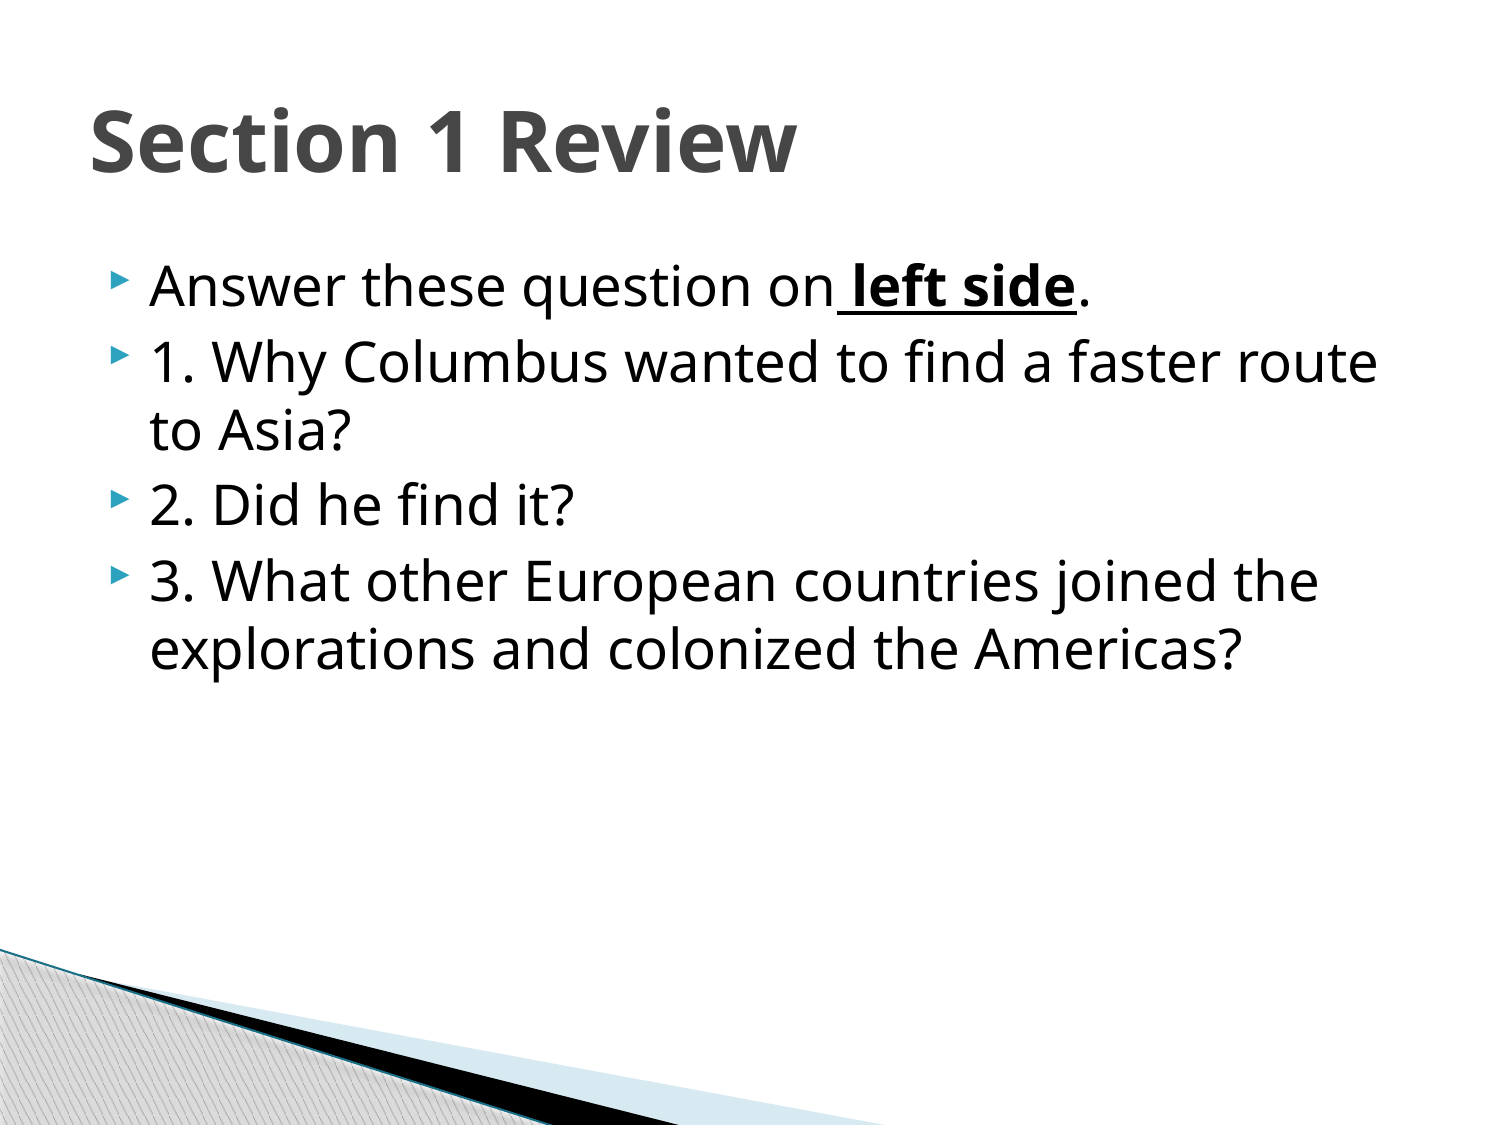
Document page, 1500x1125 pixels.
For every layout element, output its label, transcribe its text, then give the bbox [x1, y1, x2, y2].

list Answer these question on left side. 1. Why Columbus wanted to find a faster route to Asia? 2. Did he find it? 3. What other European countries joined the explorations and colonized the Americas? [75, 243, 1425, 986]
title Section 1 Review [75, 45, 1425, 233]
